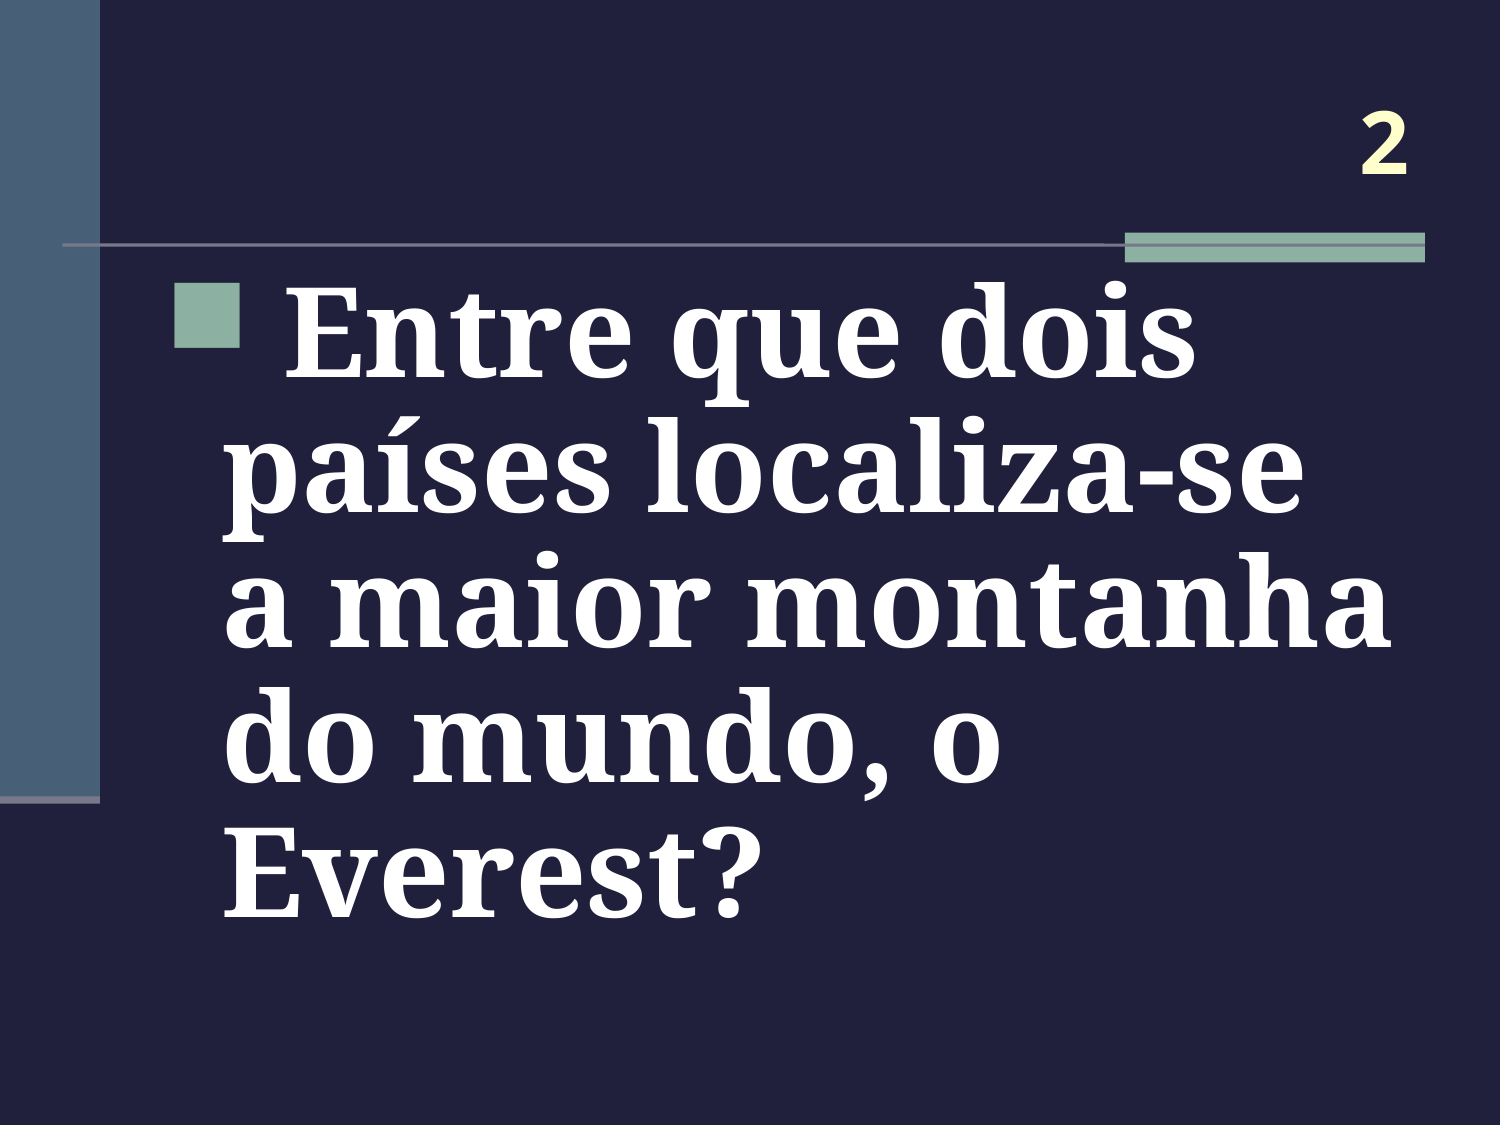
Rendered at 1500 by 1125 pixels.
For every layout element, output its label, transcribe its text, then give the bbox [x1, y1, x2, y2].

title 2 [150, 45, 1425, 234]
list Entre que dois países localiza-se a maior montanha do mundo, o Everest? [150, 262, 1425, 1047]
